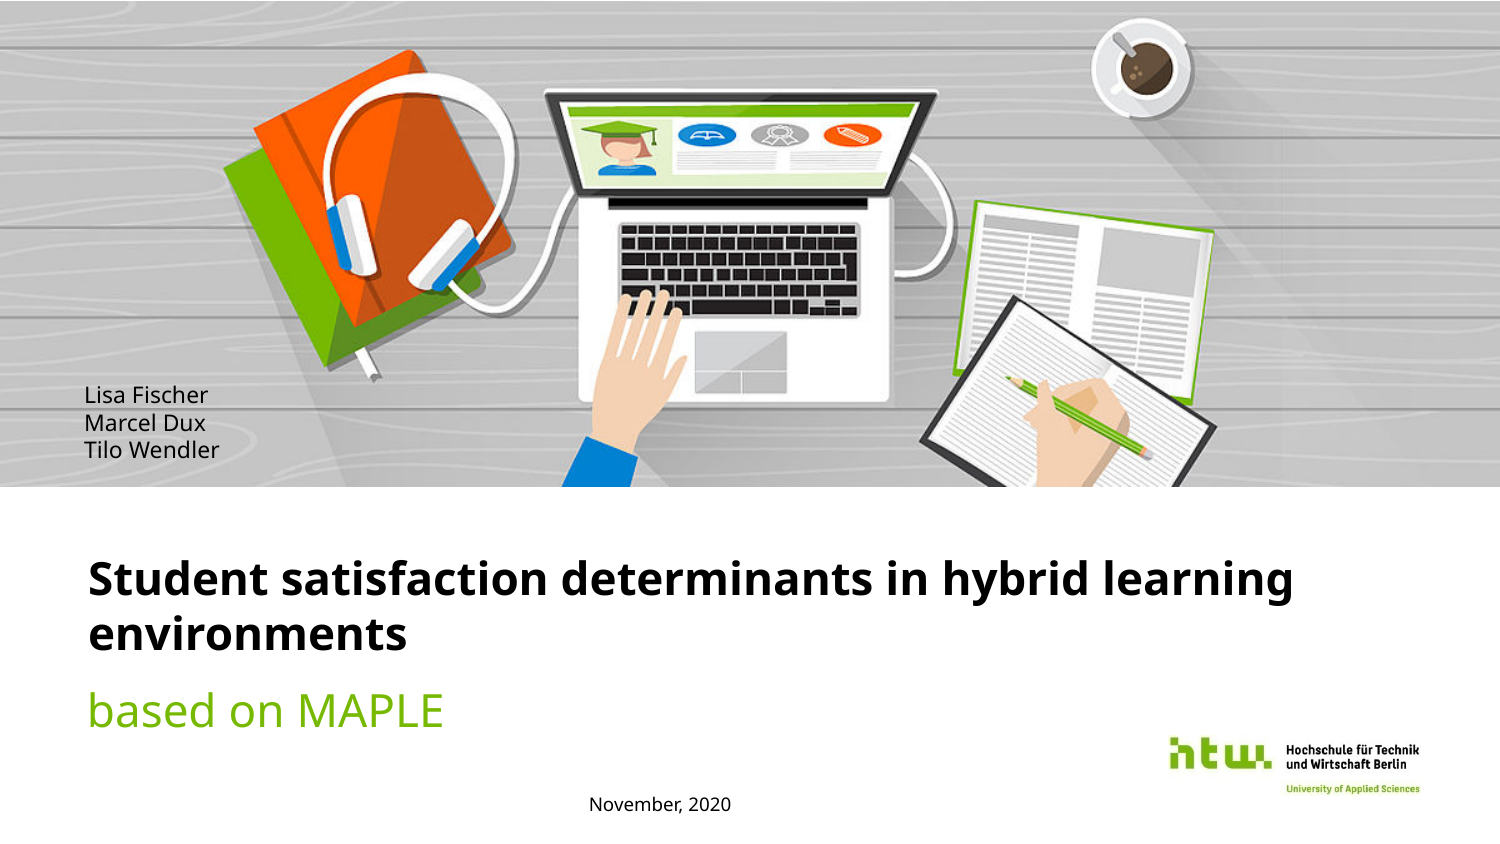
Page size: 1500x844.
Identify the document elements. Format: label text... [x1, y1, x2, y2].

text_box Student satisfaction determinants in hybrid learning environments [88, 549, 1498, 748]
text_box based on MAPLE [86, 659, 545, 746]
picture [1168, 748, 1421, 796]
picture [0, 0, 1500, 487]
text_box November, 2020 [588, 781, 939, 827]
